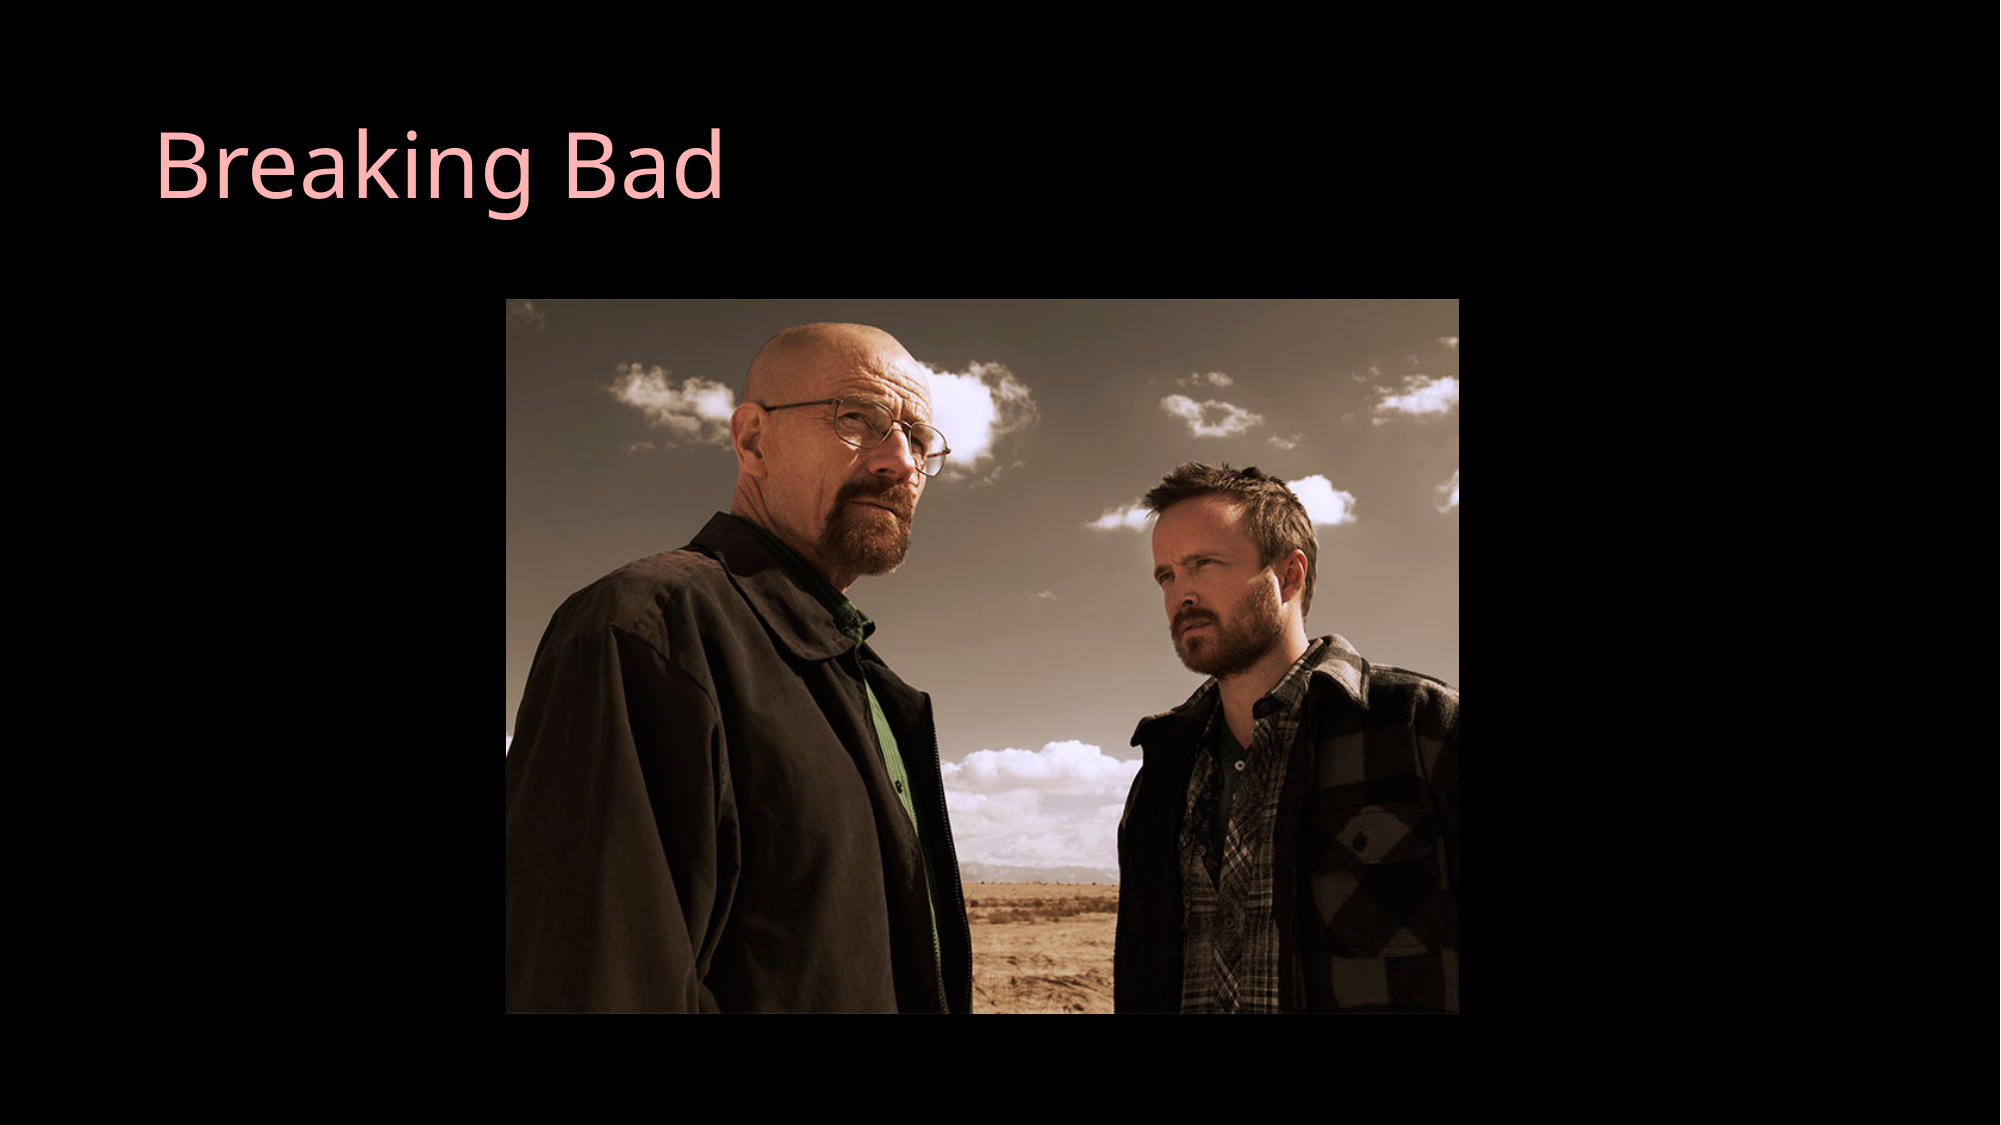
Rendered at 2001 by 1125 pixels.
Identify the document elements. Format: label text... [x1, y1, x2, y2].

title Breaking Bad [137, 59, 1863, 278]
picture [506, 299, 1459, 1014]
